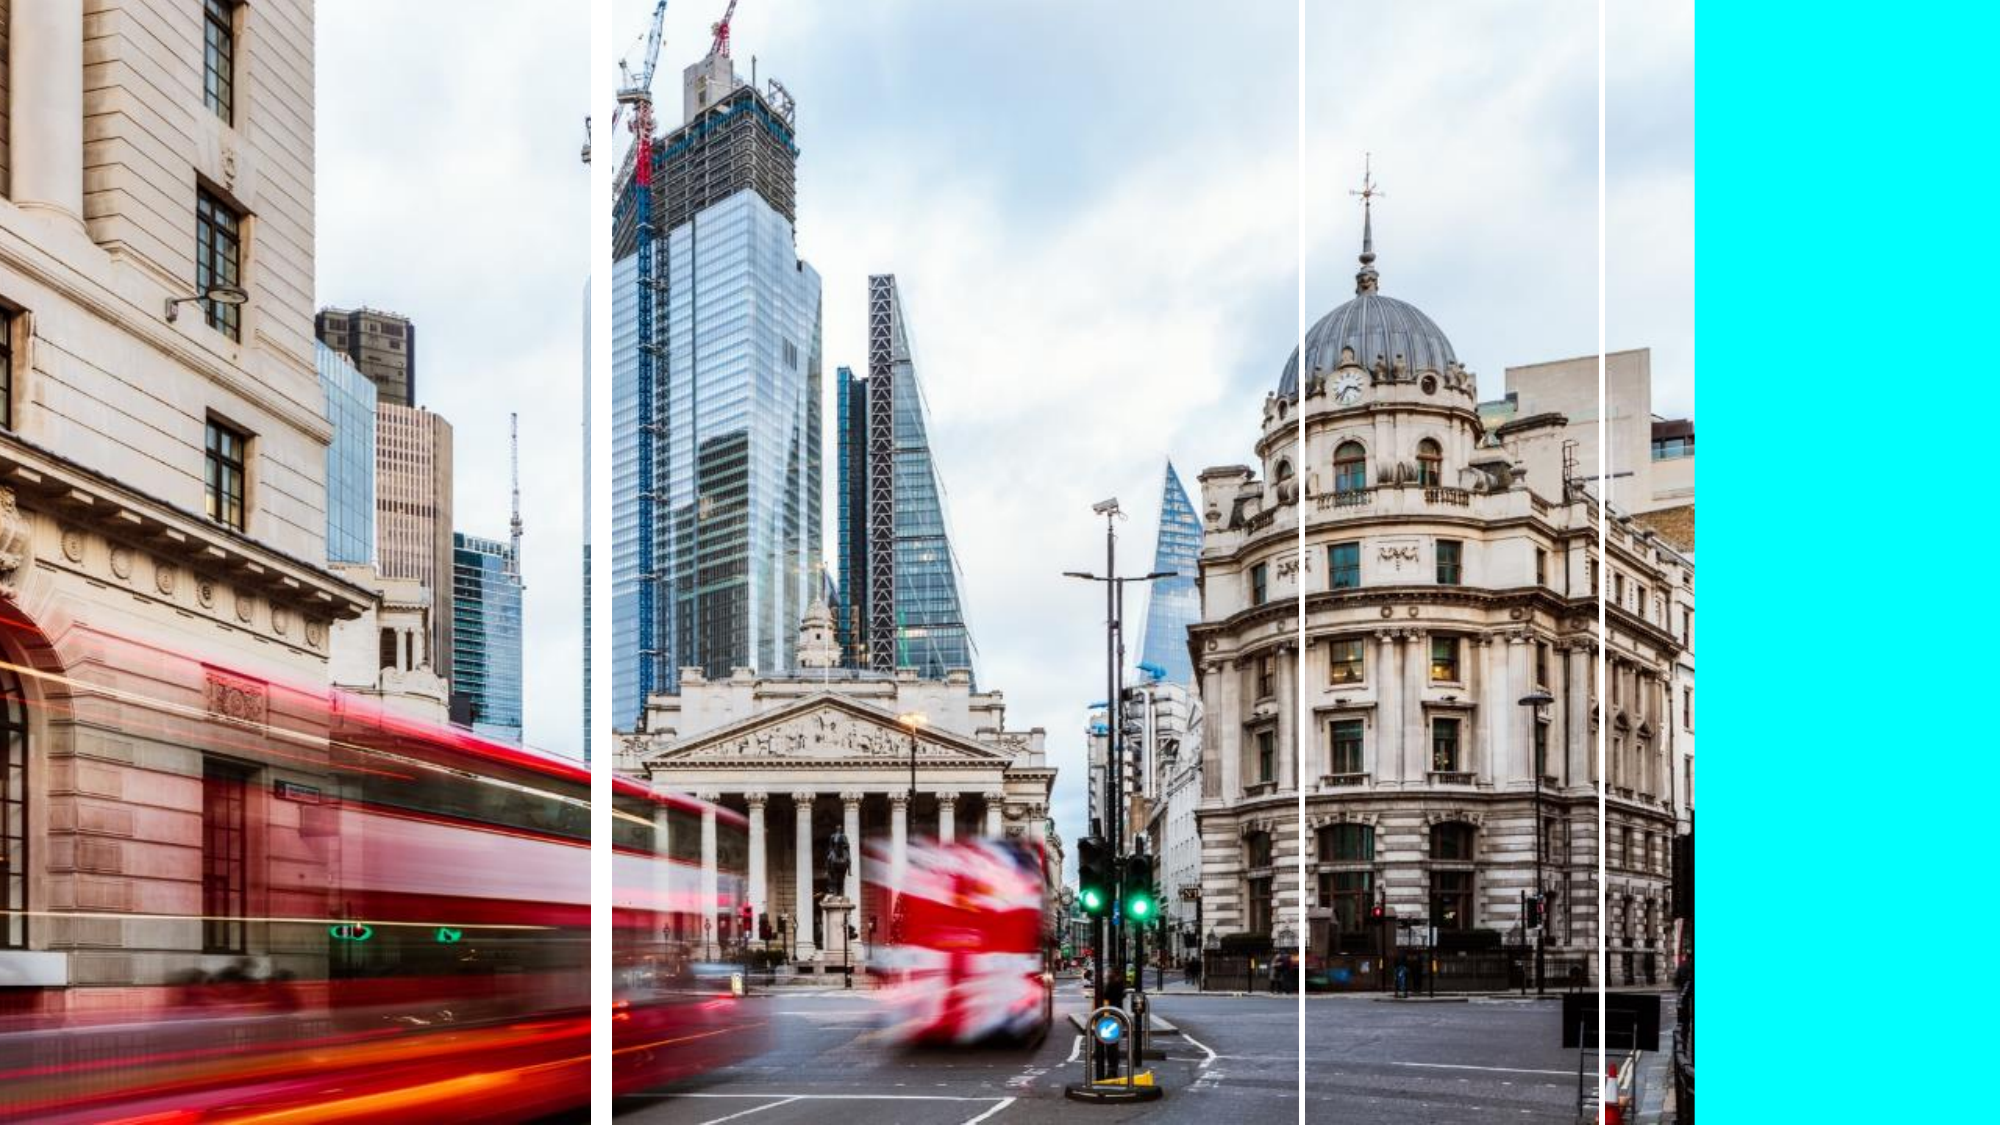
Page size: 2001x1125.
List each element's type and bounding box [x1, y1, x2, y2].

picture [1605, 0, 1694, 1125]
picture [1305, 0, 1599, 1125]
picture [612, 0, 1299, 1125]
picture [0, 0, 591, 1125]
